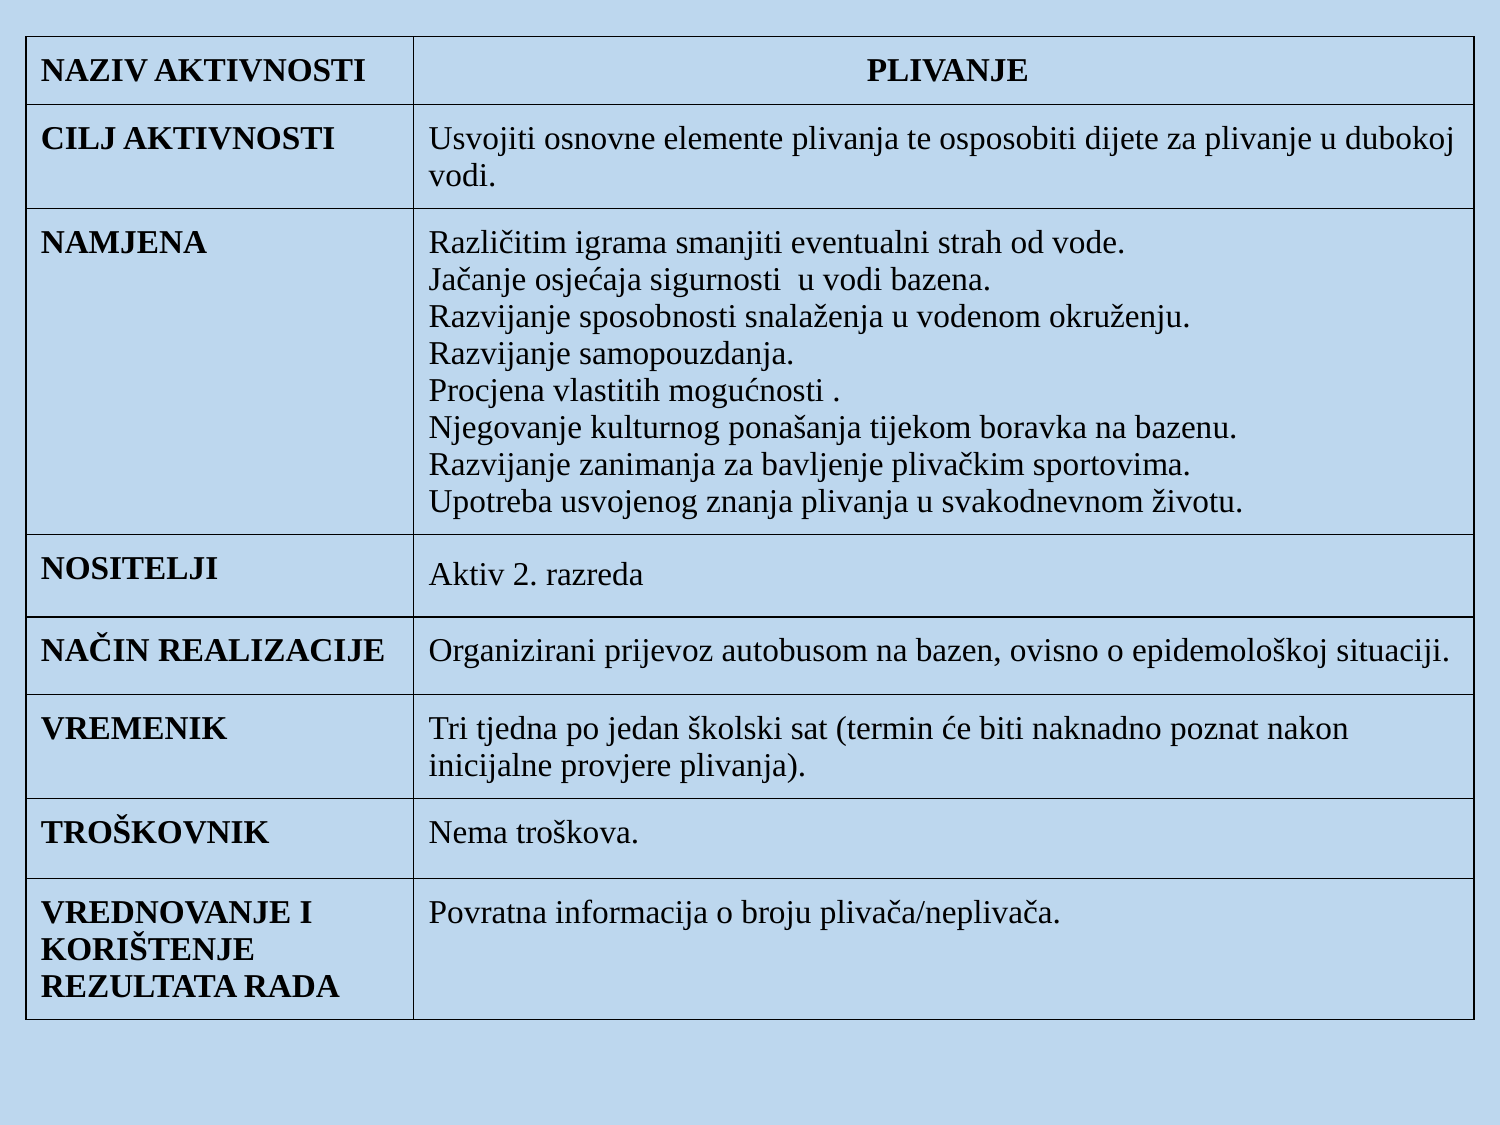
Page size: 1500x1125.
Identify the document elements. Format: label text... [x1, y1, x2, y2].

table_header PLIVANJE [414, 37, 1473, 104]
table_cell CILJ AKTIVNOSTI [27, 105, 413, 208]
table_cell VREDNOVANJE I KORIŠTENJE REZULTATA RADA [27, 879, 413, 1019]
table_cell Usvojiti osnovne elemente plivanja te osposobiti dijete za plivanje u dubokoj vodi. [414, 105, 1473, 208]
table_cell Povratna informacija o broju plivača/neplivača. [414, 879, 1473, 1019]
table_cell Različitim igrama smanjiti eventualni strah od vode. Jačanje osjećaja sigurnosti u vodi bazena. Razvijanje sposobnosti snalaženja u vodenom okruženju. Razvijanje samopouzdanja. Procjena vlastitih mogućnosti . Njegovanje kulturnog ponašanja tijekom boravka na bazenu. Razvijanje zanimanja za bavljenje plivačkim sportovima. Upotreba usvojenog znanja plivanja u svakodnevnom životu. [414, 209, 1473, 534]
table_header NAZIV AKTIVNOSTI [27, 37, 413, 104]
table_cell Tri tjedna po jedan školski sat (termin će biti naknadno poznat nakon inicijalne provjere plivanja). [414, 695, 1473, 798]
table_cell Nema troškova. [414, 799, 1473, 878]
table_cell TROŠKOVNIK [27, 799, 413, 878]
table_cell NAČIN REALIZACIJE [27, 618, 413, 694]
table_cell NAMJENA [27, 209, 413, 534]
table_cell Aktiv 2. razreda [414, 535, 1473, 616]
table_cell VREMENIK [27, 695, 413, 798]
table_cell NOSITELJI [27, 535, 413, 616]
table_cell Organizirani prijevoz autobusom na bazen, ovisno o epidemološkoj situaciji. [414, 618, 1473, 694]
